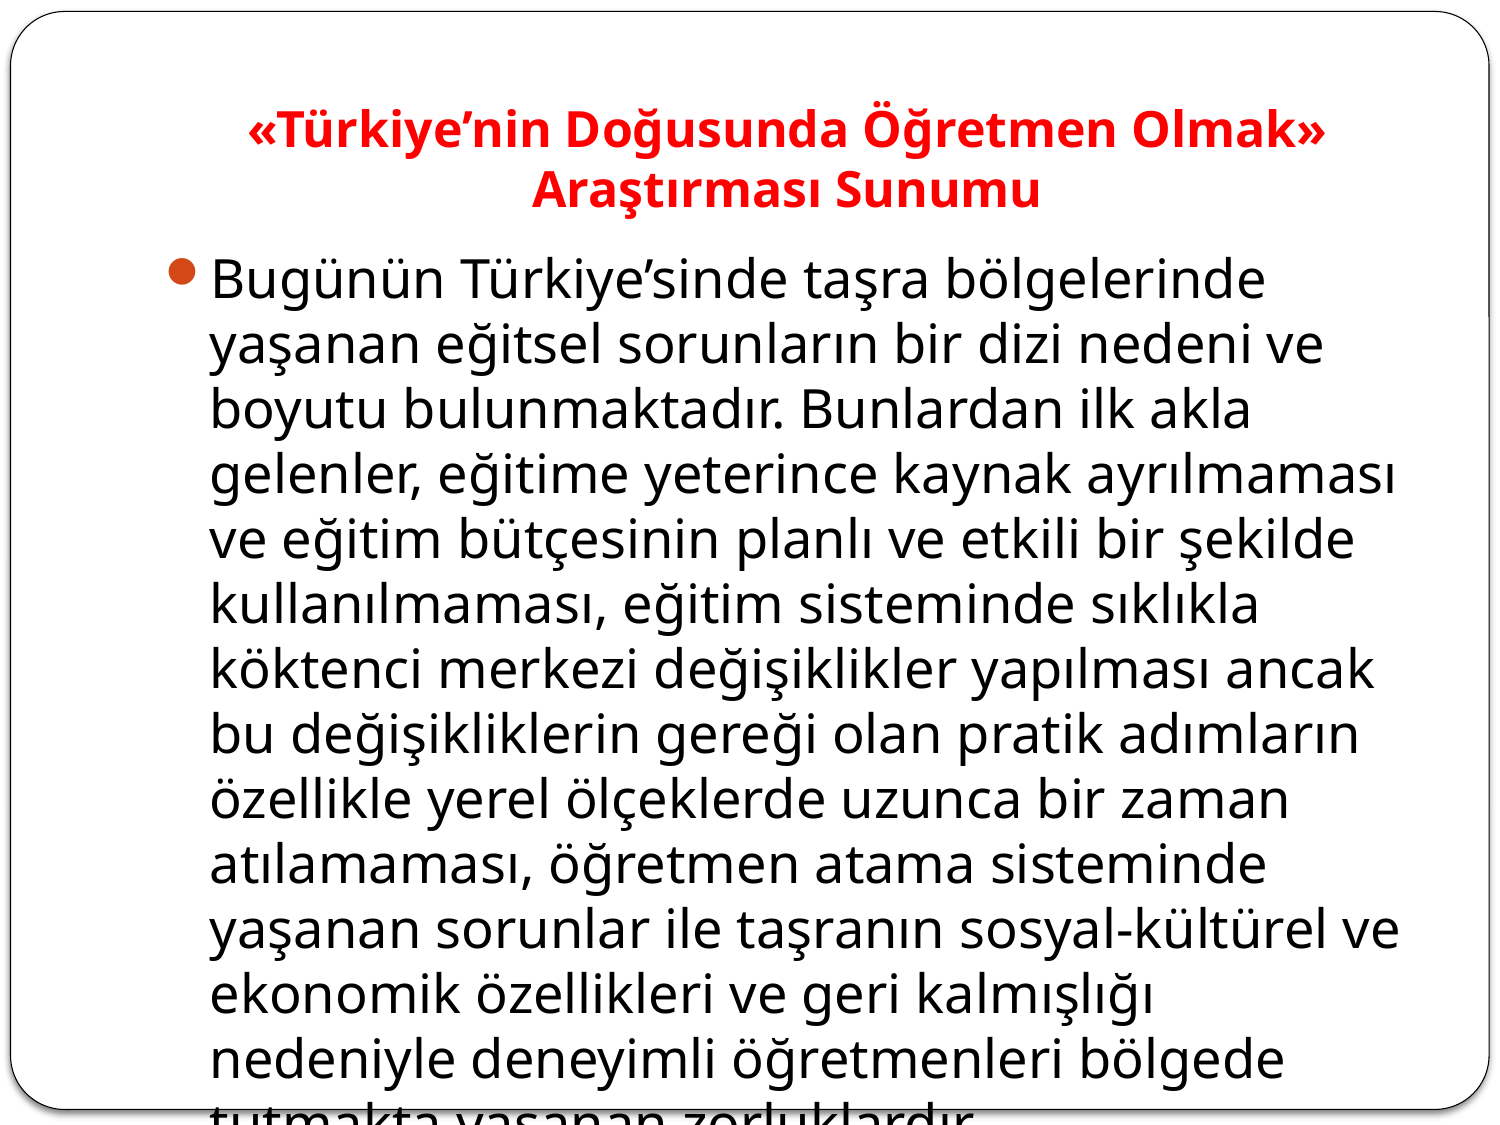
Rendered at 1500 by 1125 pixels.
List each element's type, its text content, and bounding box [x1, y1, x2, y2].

list Bugünün Türkiye’sinde taşra bölgelerinde yaşanan eğitsel sorunların bir dizi nedeni ve boyutu bulunmaktadır. Bunlardan ilk akla gelenler, eğitime yeterince kaynak ayrılmaması ve eğitim bütçesinin planlı ve etkili bir şekilde kullanılmaması, eğitim sisteminde sıklıkla köktenci merkezi değişiklikler yapılması ancak bu değişikliklerin gereği olan pratik adımların özellikle yerel ölçeklerde uzunca bir zaman atılamaması, öğretmen atama sisteminde yaşanan sorunlar ile taşranın sosyal-kültürel ve ekonomik özellikleri ve geri kalmışlığı nedeniyle deneyimli öğretmenleri bölgede tutmakta yaşanan zorluklardır. [150, 237, 1425, 988]
title «Türkiye’nin Doğusunda Öğretmen Olmak» Araştırması Sunumu [150, 45, 1425, 233]
